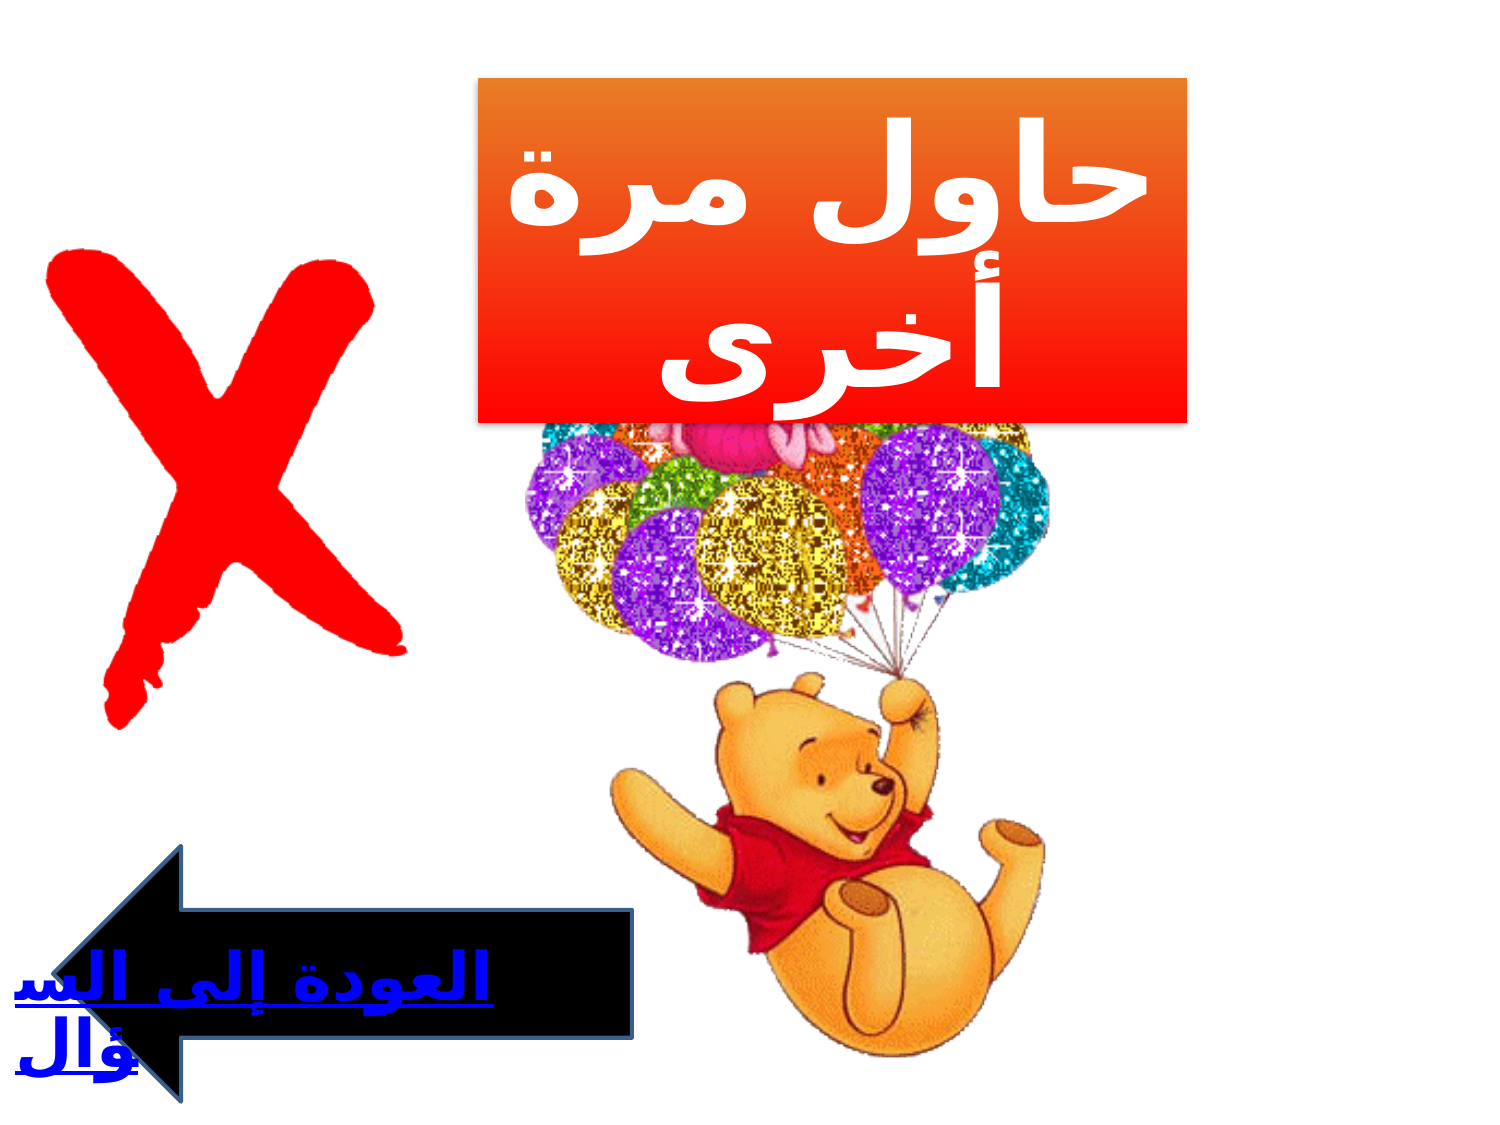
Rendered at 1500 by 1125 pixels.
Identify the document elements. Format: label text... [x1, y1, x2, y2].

text_box العودة إلى السؤال [50, 844, 520, 1104]
picture [525, 273, 1141, 1102]
text_box حاول مرة أخرى [478, 78, 1187, 423]
picture [0, 163, 516, 815]
